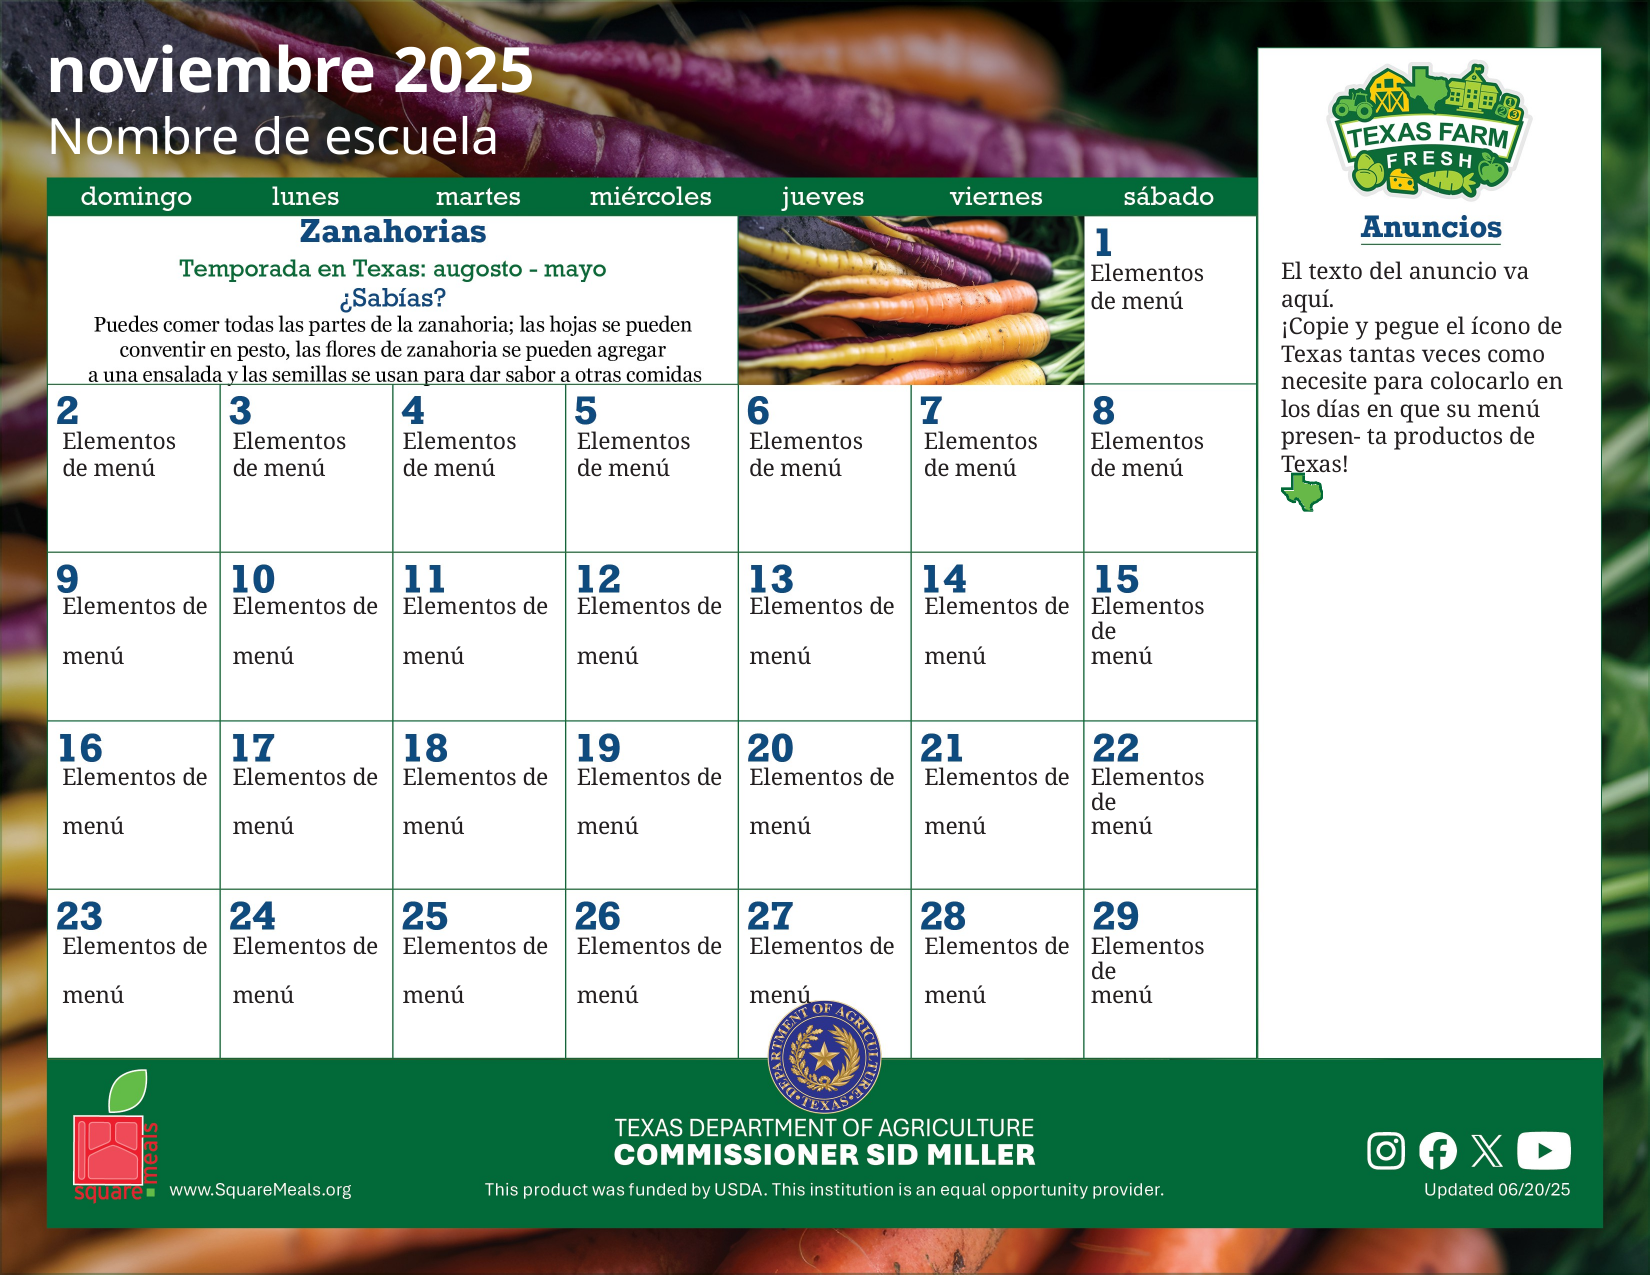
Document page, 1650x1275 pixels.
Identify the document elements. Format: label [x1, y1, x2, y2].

text_box [1280, 472, 1324, 512]
picture [0, 0, 1650, 1275]
